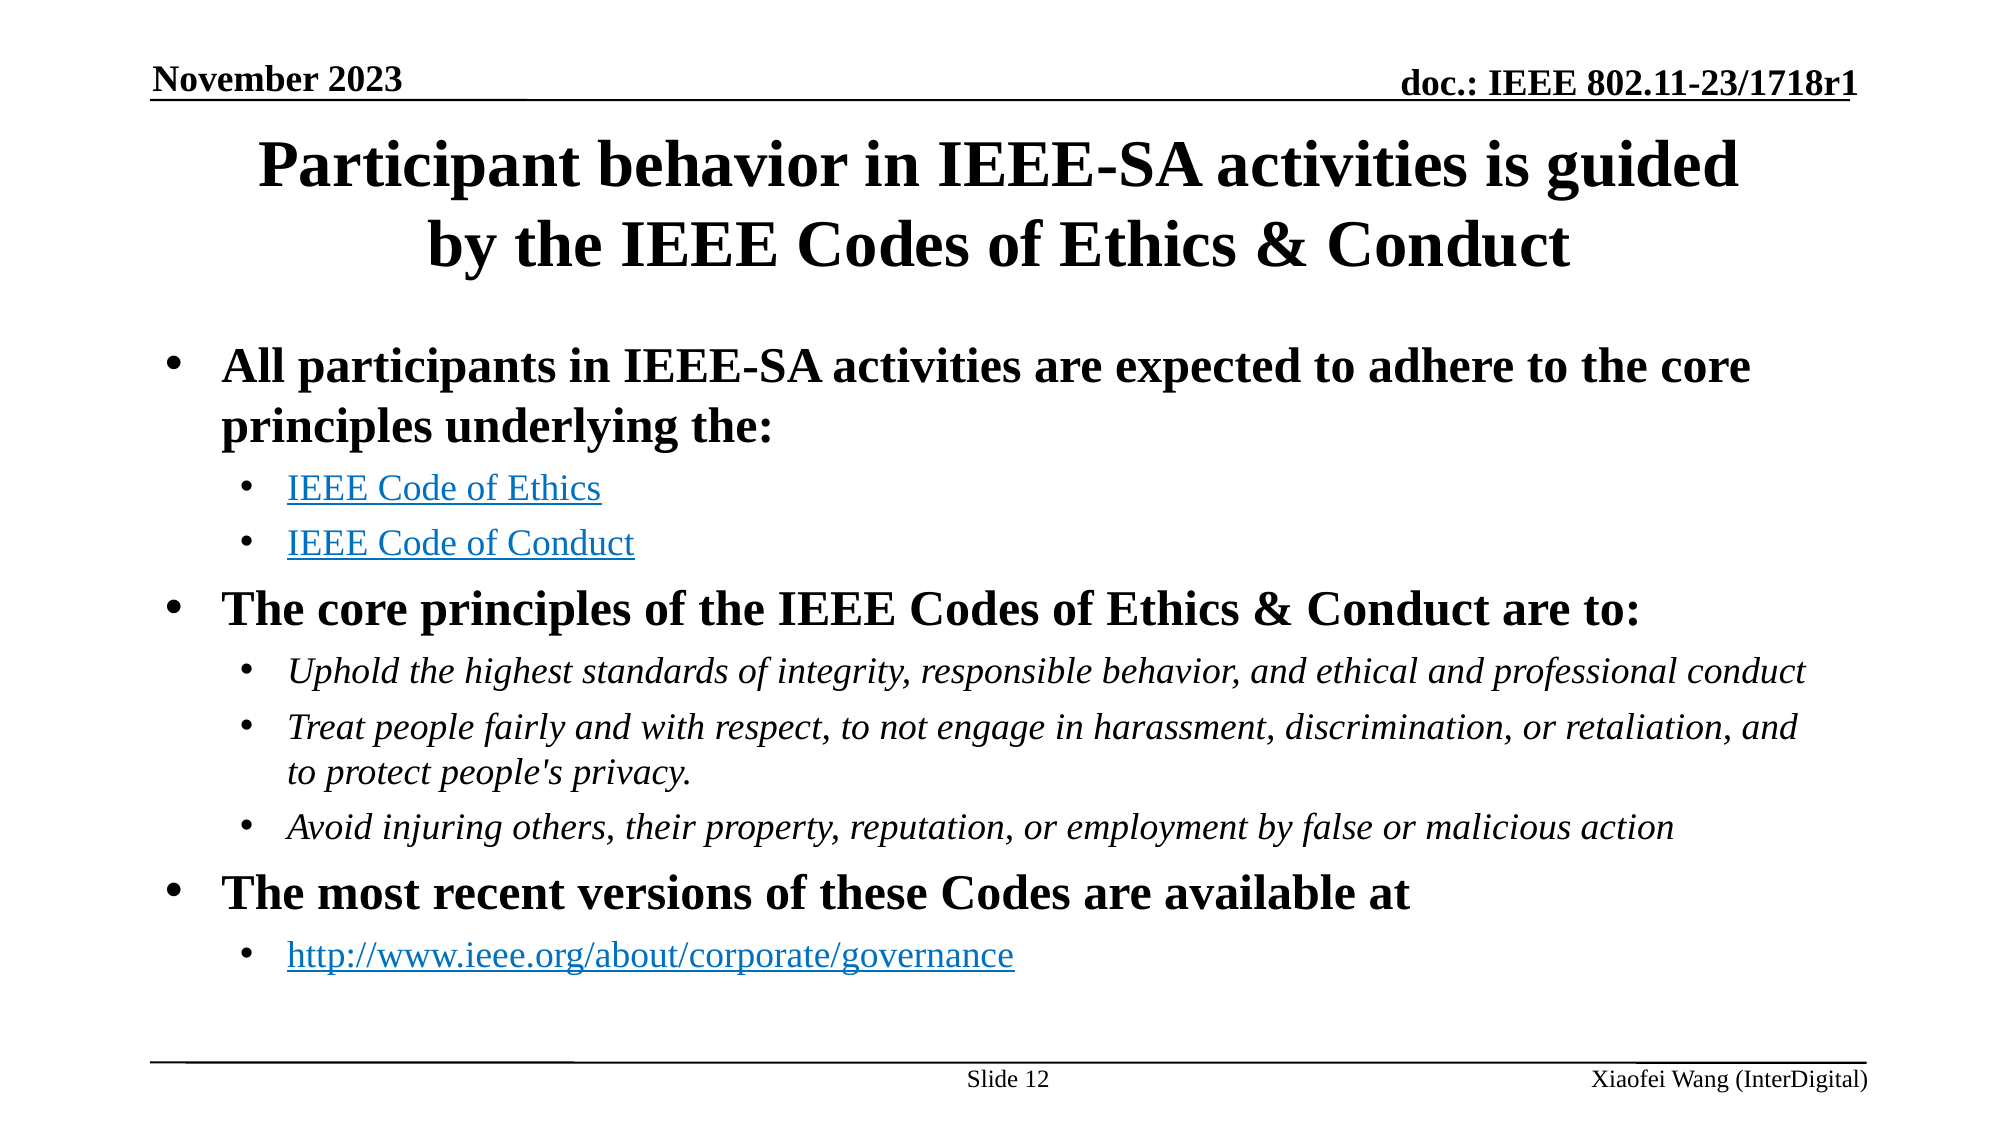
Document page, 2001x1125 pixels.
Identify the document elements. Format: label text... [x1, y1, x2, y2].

slide_number Slide 12 [950, 1061, 1067, 1123]
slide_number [152, 54, 563, 100]
title Participant behavior in IEEE-SA activities is guided by the IEEE Codes of Ethics & Conduct [149, 112, 1850, 288]
list All participants in IEEE-SA activities are expected to adhere to the core principles underlying the: IEEE Code of Ethics IEEE Code of Conduct The core principles of the IEEE Codes of Ethics & Conduct are to: Uphold the highest standards of integrity, responsible behavior, and ethical and professional conduct Treat people fairly and with respect, to not engage in harassment, discrimination, or retaliation, and to protect people's privacy. Avoid injuring others, their property, reputation, or employment by false or malicious action The most recent versions of these Codes are available at http://www.ieee.org/about/corporate/governance [149, 324, 1850, 1000]
footer Xiaofei Wang (InterDigital) [1171, 1061, 1869, 1093]
